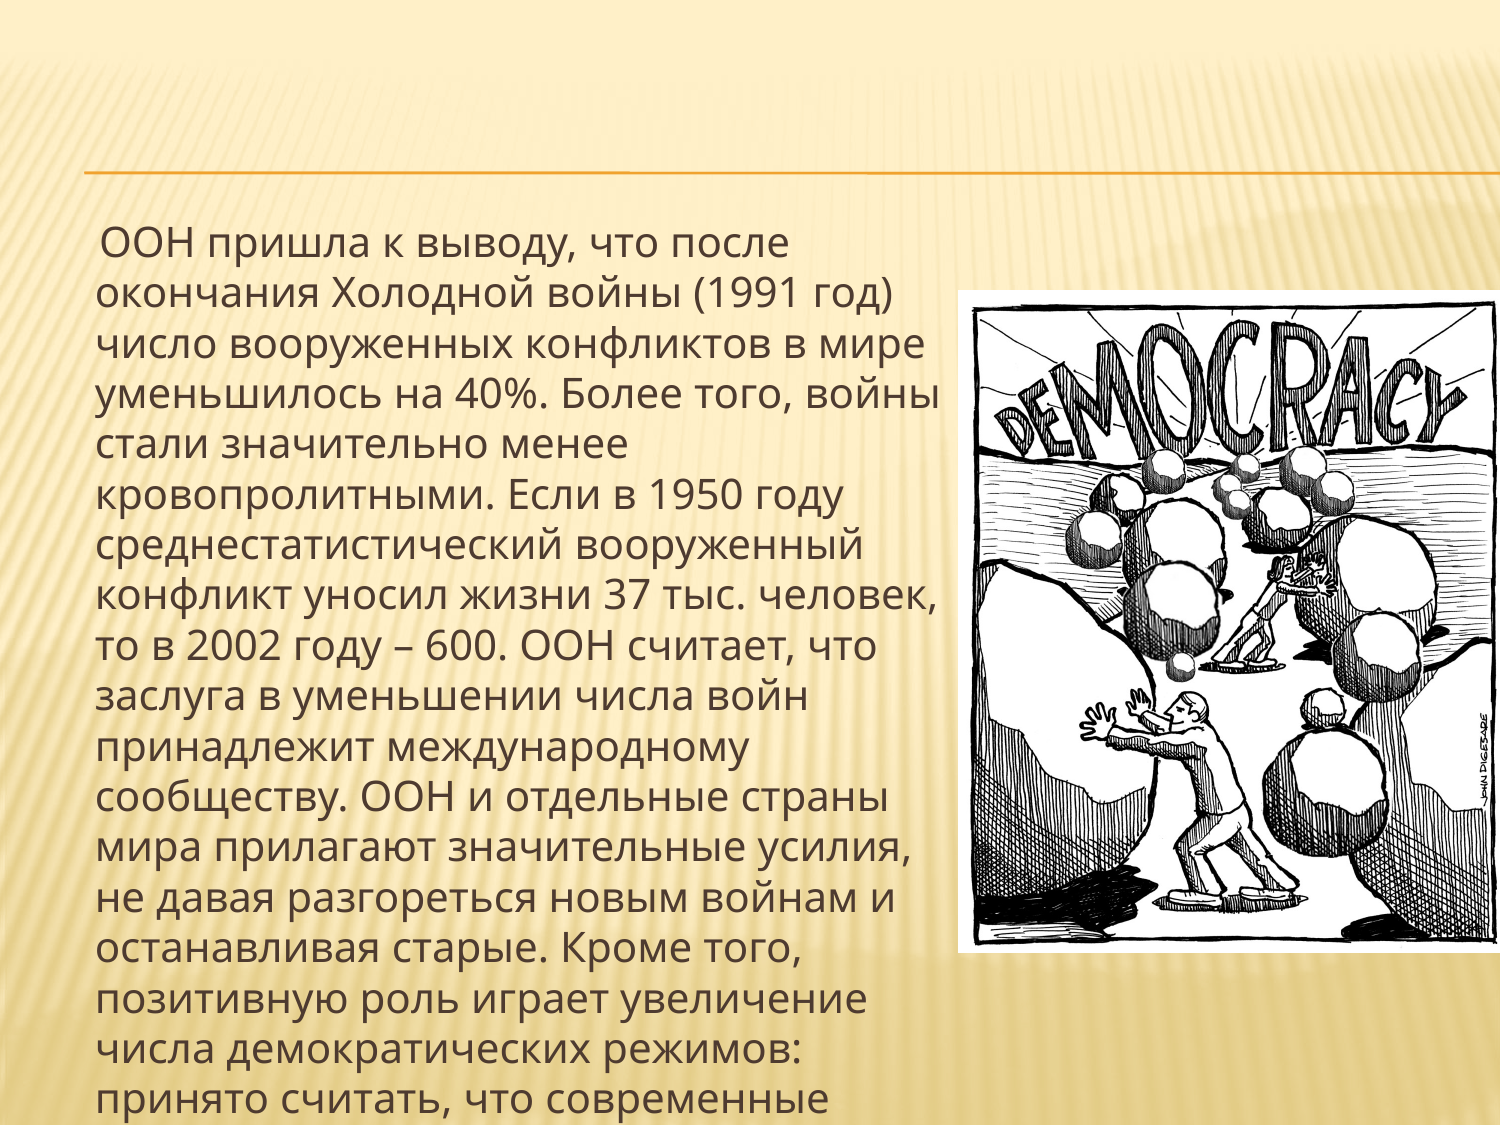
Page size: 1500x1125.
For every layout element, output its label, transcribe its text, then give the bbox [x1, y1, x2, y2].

list ООН пришла к выводу, что после окончания Холодной войны (1991 год) число вооруженных конфликтов в мире уменьшилось на 40%. Более того, войны стали значительно менее кровопролитными. Если в 1950 году среднестатистический вооруженный конфликт уносил жизни 37 тыс. человек, то в 2002 году – 600. ООН считает, что заслуга в уменьшении числа войн принадлежит международному сообществу. ООН и отдельные страны мира прилагают значительные усилия, не давая разгореться новым войнам и останавливая старые. Кроме того, позитивную роль играет увеличение числа демократических режимов: принято считать, что современные демократии не воюют друг с другом. [29, 208, 975, 1125]
picture [958, 290, 1500, 954]
